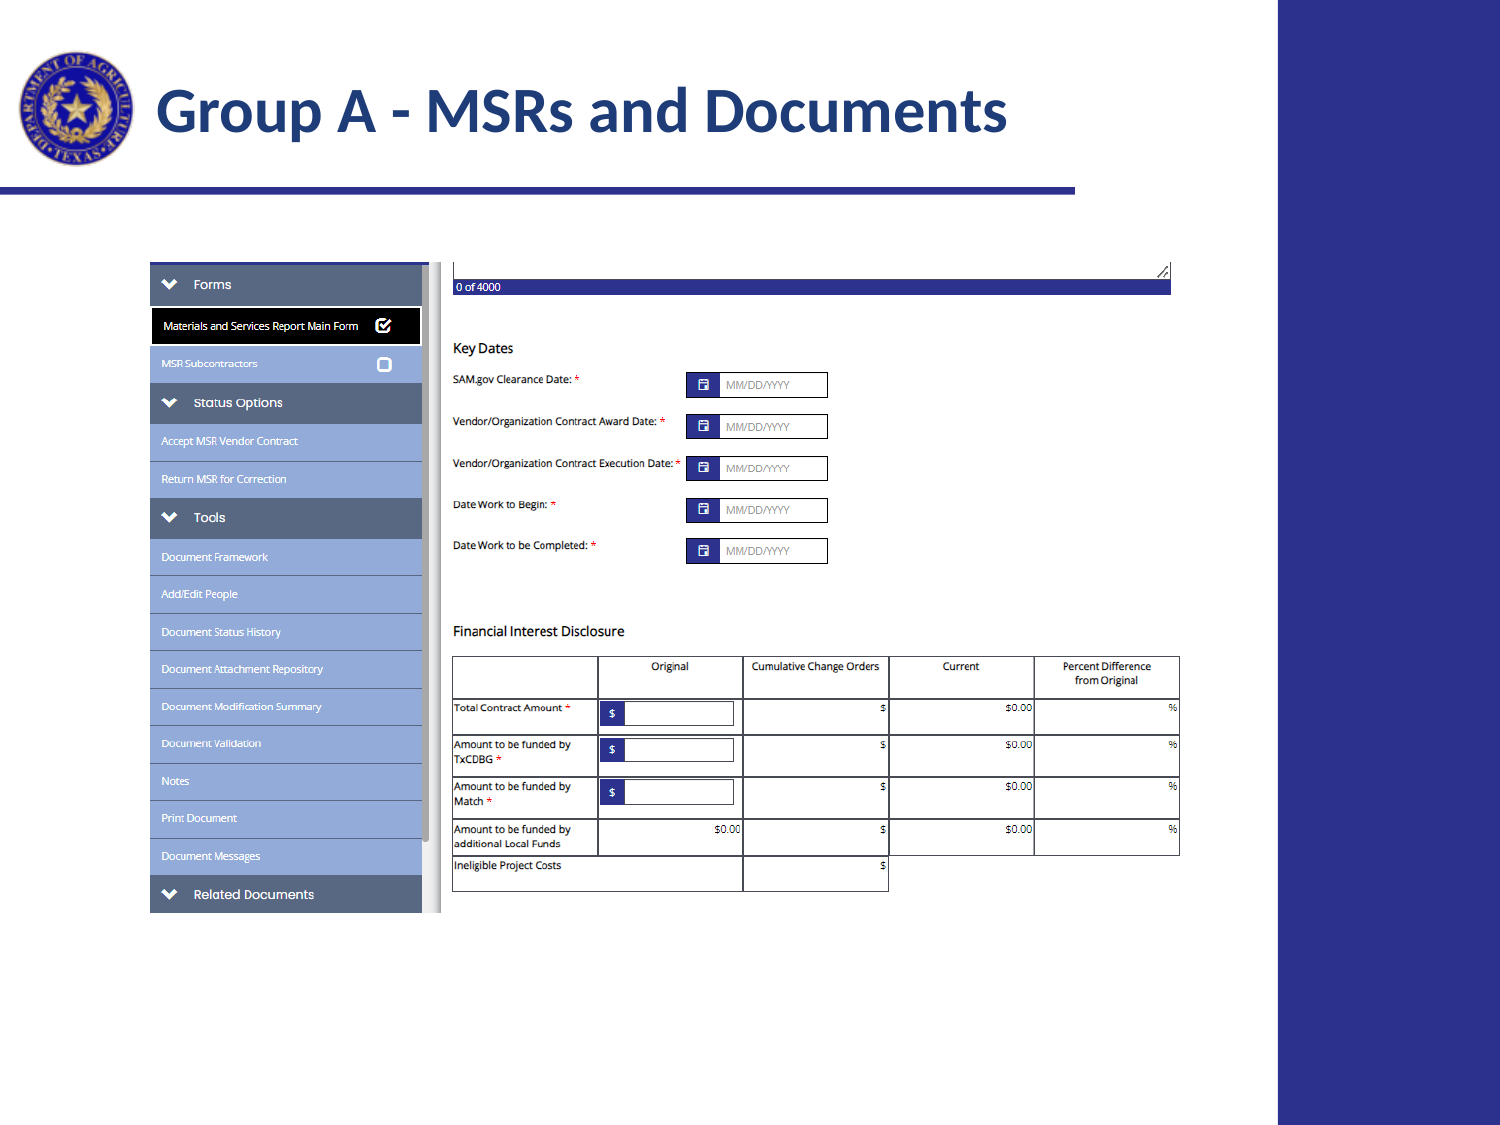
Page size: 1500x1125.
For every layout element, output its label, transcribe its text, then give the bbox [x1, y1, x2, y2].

picture [149, 262, 1231, 913]
text_box Group A - MSRs and Documents [150, 64, 1146, 149]
picture [0, 36, 151, 178]
